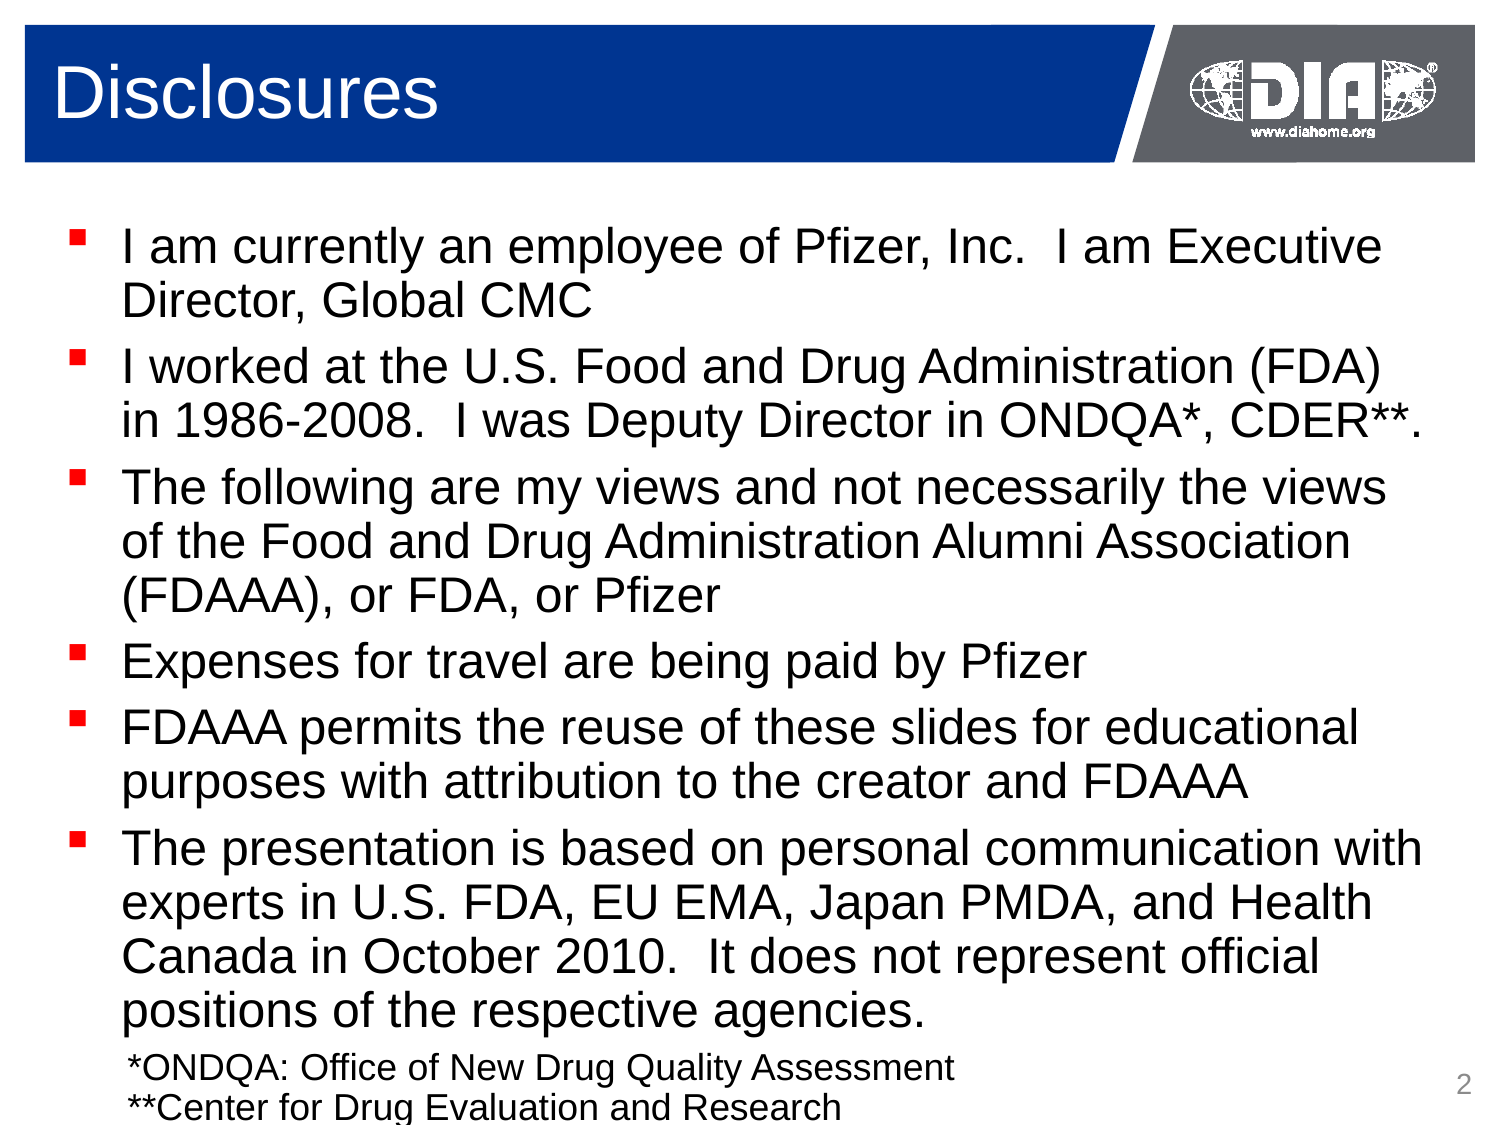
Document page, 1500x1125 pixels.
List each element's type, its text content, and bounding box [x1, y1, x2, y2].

list I am currently an employee of Pfizer, Inc. I am Executive Director, Global CMC I worked at the U.S. Food and Drug Administration (FDA) in 1986-2008. I was Deputy Director in ONDQA*, CDER**. The following are my views and not necessarily the views of the Food and Drug Administration Alumni Association (FDAAA), or FDA, or Pfizer Expenses for travel are being paid by Pfizer FDAAA permits the reuse of these slides for educational purposes with attribution to the creator and FDAAA The presentation is based on personal communication with experts in U.S. FDA, EU EMA, Japan PMDA, and Health Canada in October 2010. It does not represent official positions of the respective agencies. [50, 212, 1450, 1025]
slide_number 2 [1325, 1052, 1488, 1113]
text_box *ONDQA: Office of New Drug Quality Assessment **Center for Drug Evaluation and Research [112, 1040, 1325, 1125]
picture [1388, 58, 1438, 138]
title Disclosures [37, 37, 1388, 139]
